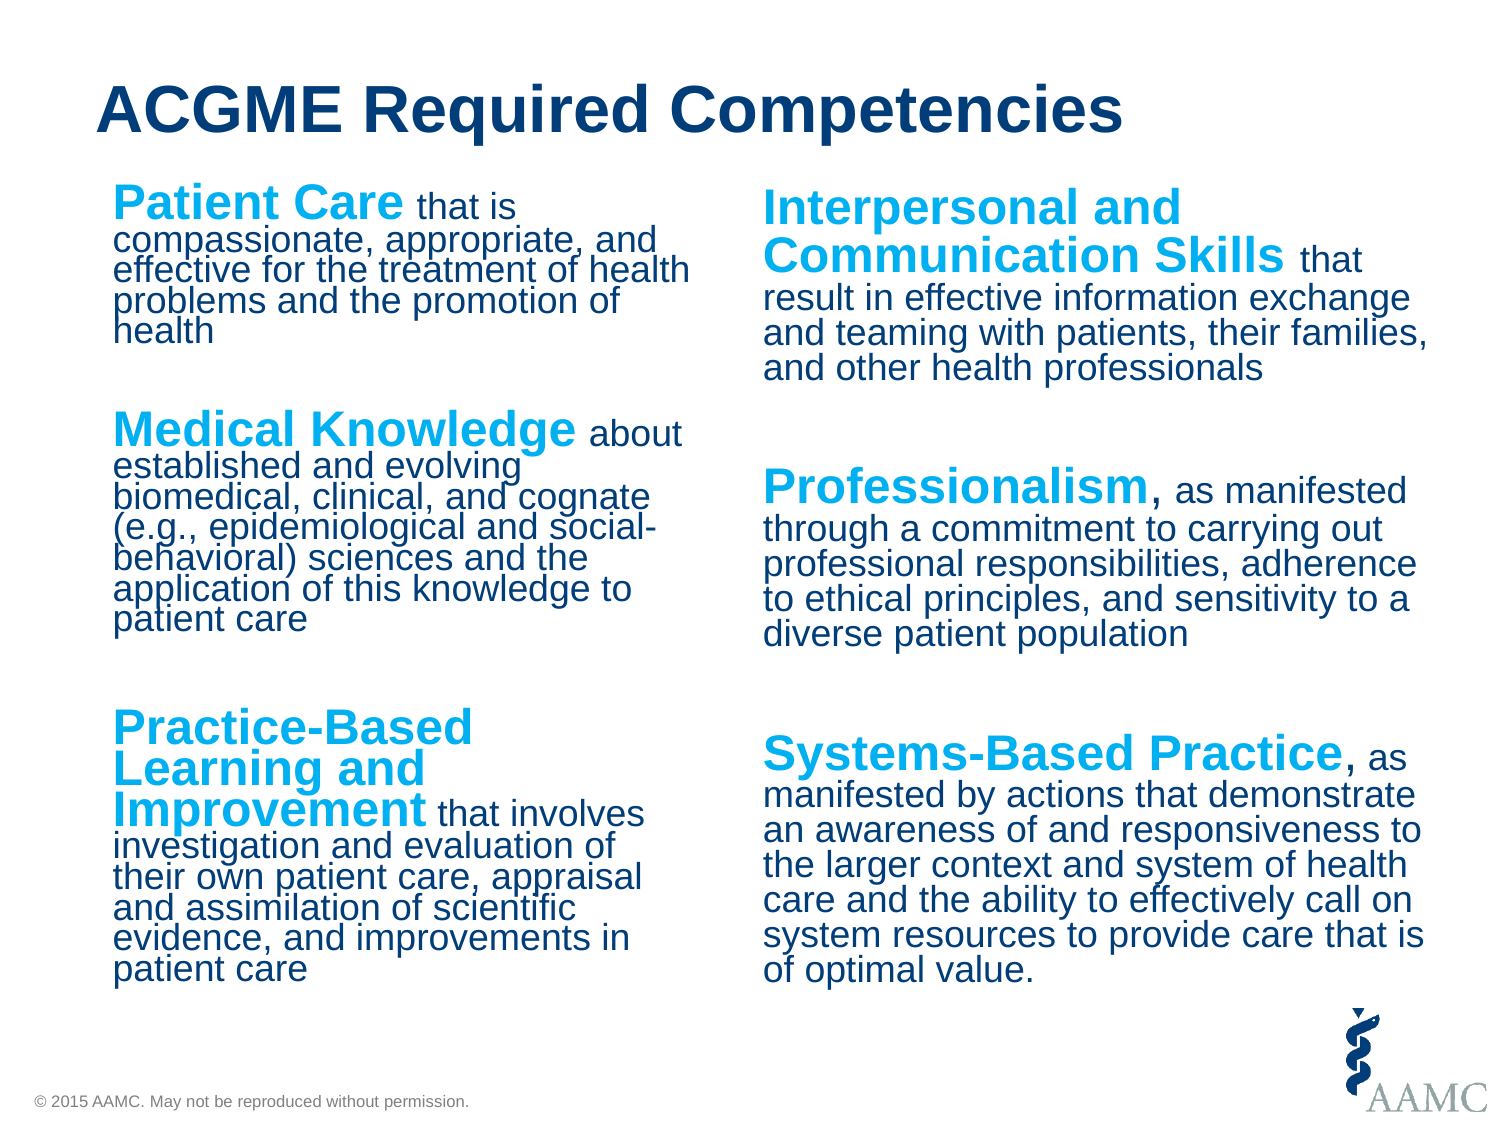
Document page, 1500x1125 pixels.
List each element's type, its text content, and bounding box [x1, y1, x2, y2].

list Patient Care that is compassionate, appropriate, and effective for the treatment of health problems and the promotion of health Medical Knowledge about established and evolving biomedical, clinical, and cognate (e.g., epidemiological and social-behavioral) sciences and the application of this knowledge to patient care Practice-Based Learning and Improvement that involves investigation and evaluation of their own patient care, appraisal and assimilation of scientific evidence, and improvements in patient care [112, 186, 694, 1007]
list Interpersonal and Communication Skills that result in effective information exchange and teaming with patients, their families, and other health professionals Professionalism, as manifested through a commitment to carrying out professional responsibilities, adherence to ethical principles, and sensitivity to a diverse patient population Systems-Based Practice, as manifested by actions that demonstrate an awareness of and responsiveness to the larger context and system of health care and the ability to effectively call on system resources to provide care that is of optimal value. [762, 186, 1444, 970]
picture [1346, 1008, 1487, 1112]
title ACGME Required Competencies [95, 43, 1472, 147]
